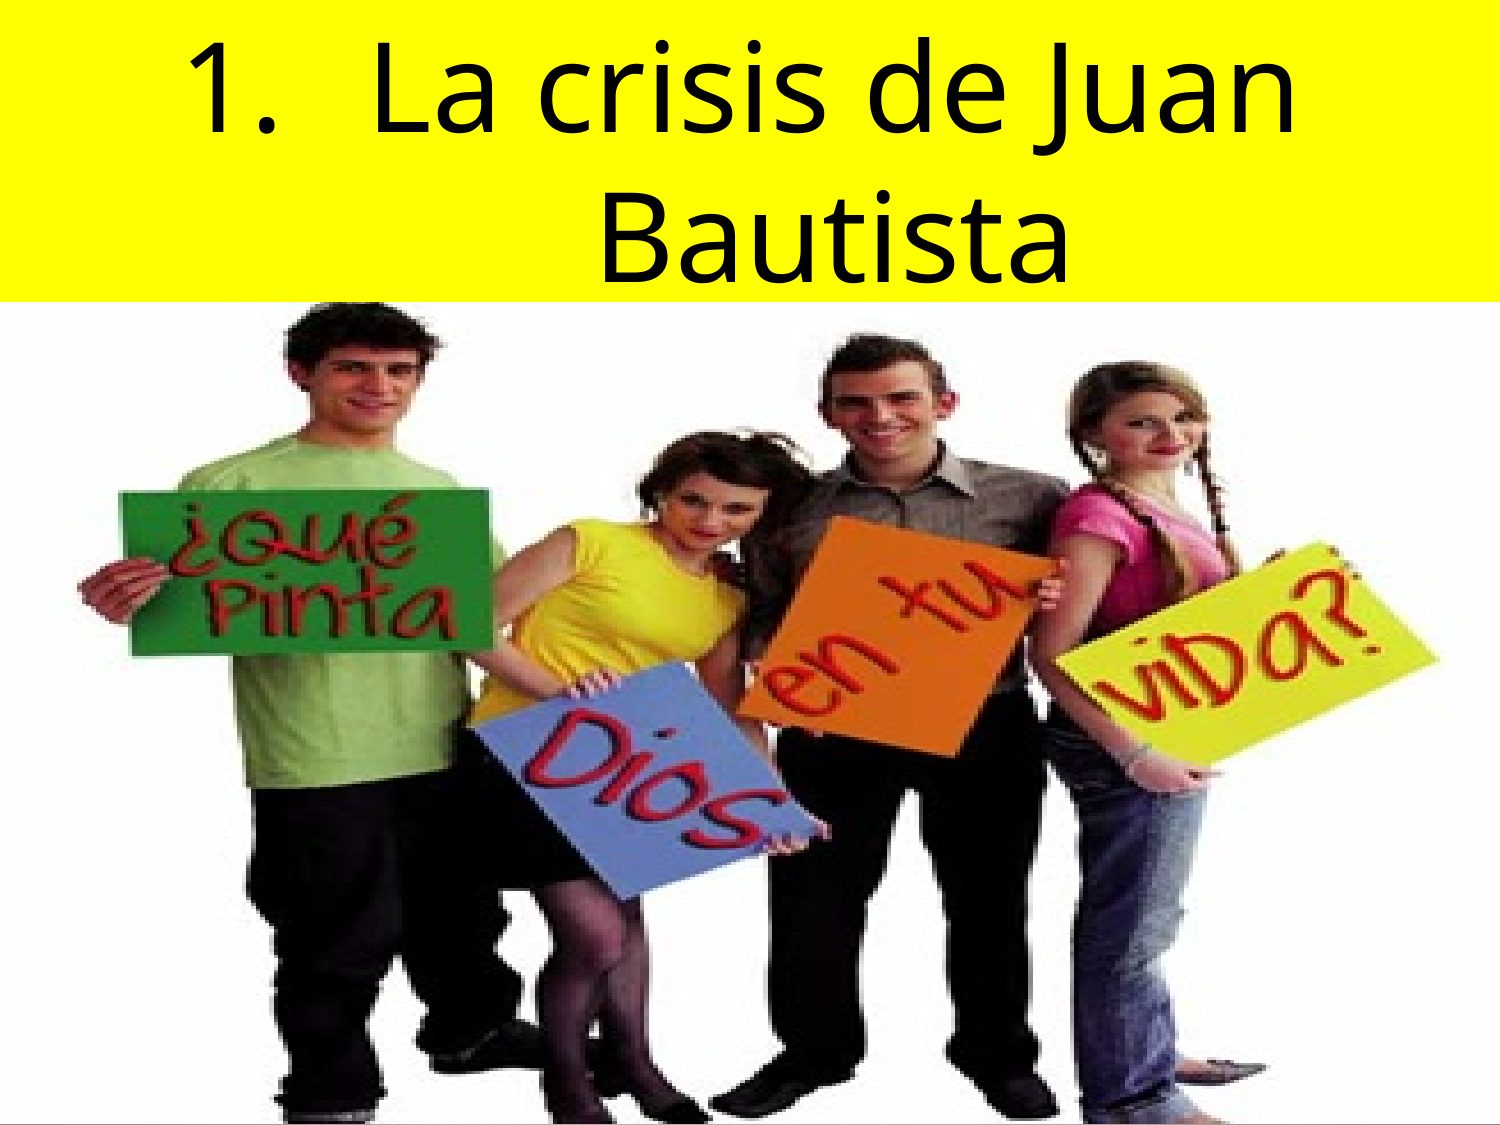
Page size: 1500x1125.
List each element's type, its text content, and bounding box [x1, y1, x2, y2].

text_box La crisis de Juan Bautista [0, 0, 1500, 302]
picture [0, 302, 1500, 1125]
